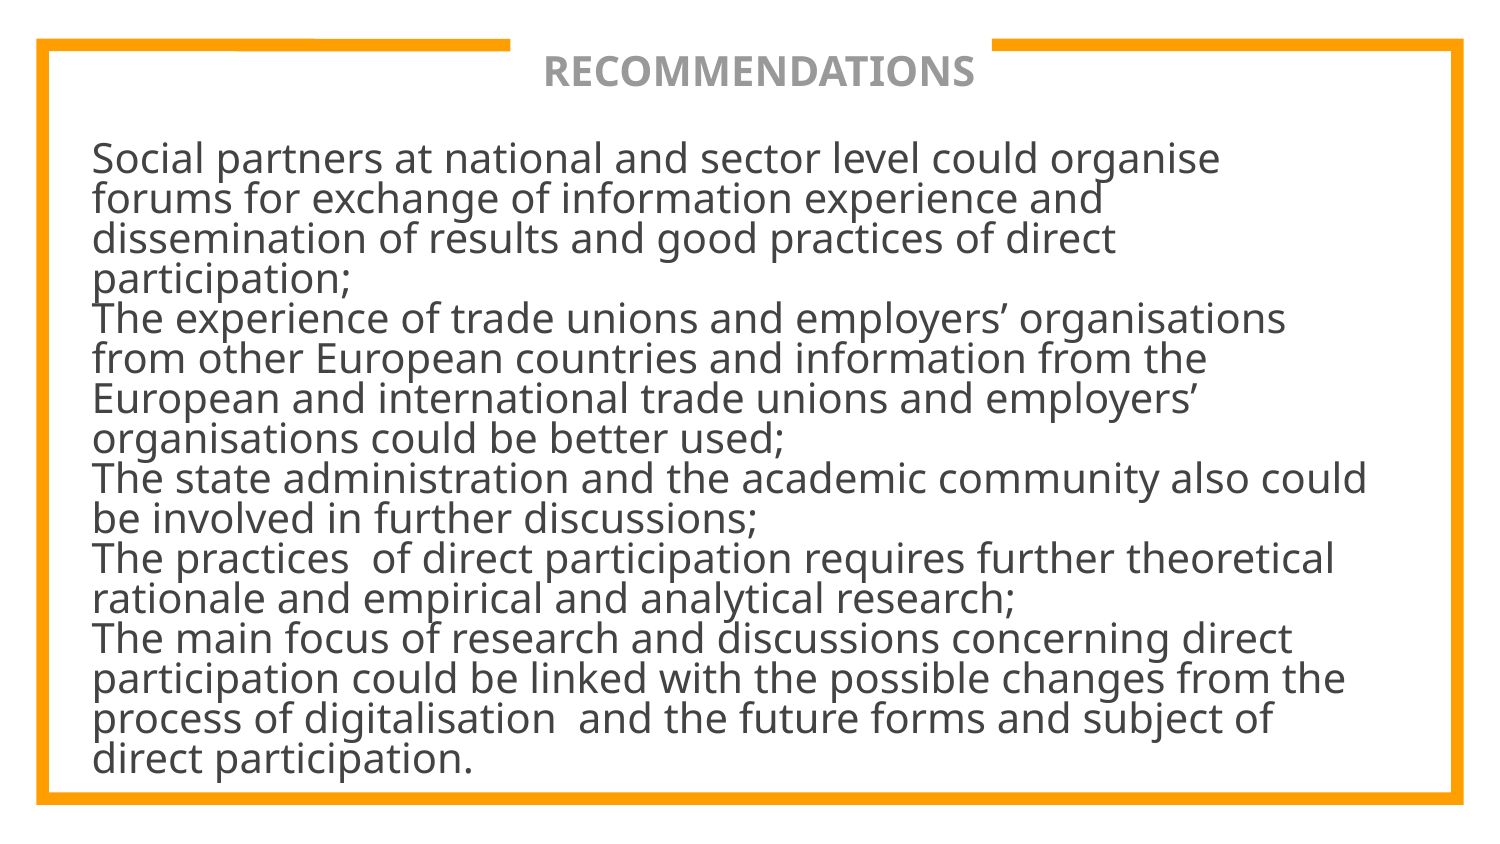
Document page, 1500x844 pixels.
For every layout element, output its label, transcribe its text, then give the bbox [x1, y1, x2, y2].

title RECOMMENDATIONS [519, 0, 999, 124]
list Social partners at national and sector level could organise forums for exchange of information experience and dissemination of results and good practices of direct participation; The experience of trade unions and employers’ organisations from other European countries and information from the European and international trade unions and employers’ organisations could be better used; The state administration and the academic community also could be involved in further discussions; The practices of direct participation requires further theoretical rationale and empirical and analytical research; The main focus of research and discussions concerning direct participation could be linked with the possible changes from the process of digitalisation and the future forms and subject of direct participation. [76, 126, 1388, 753]
